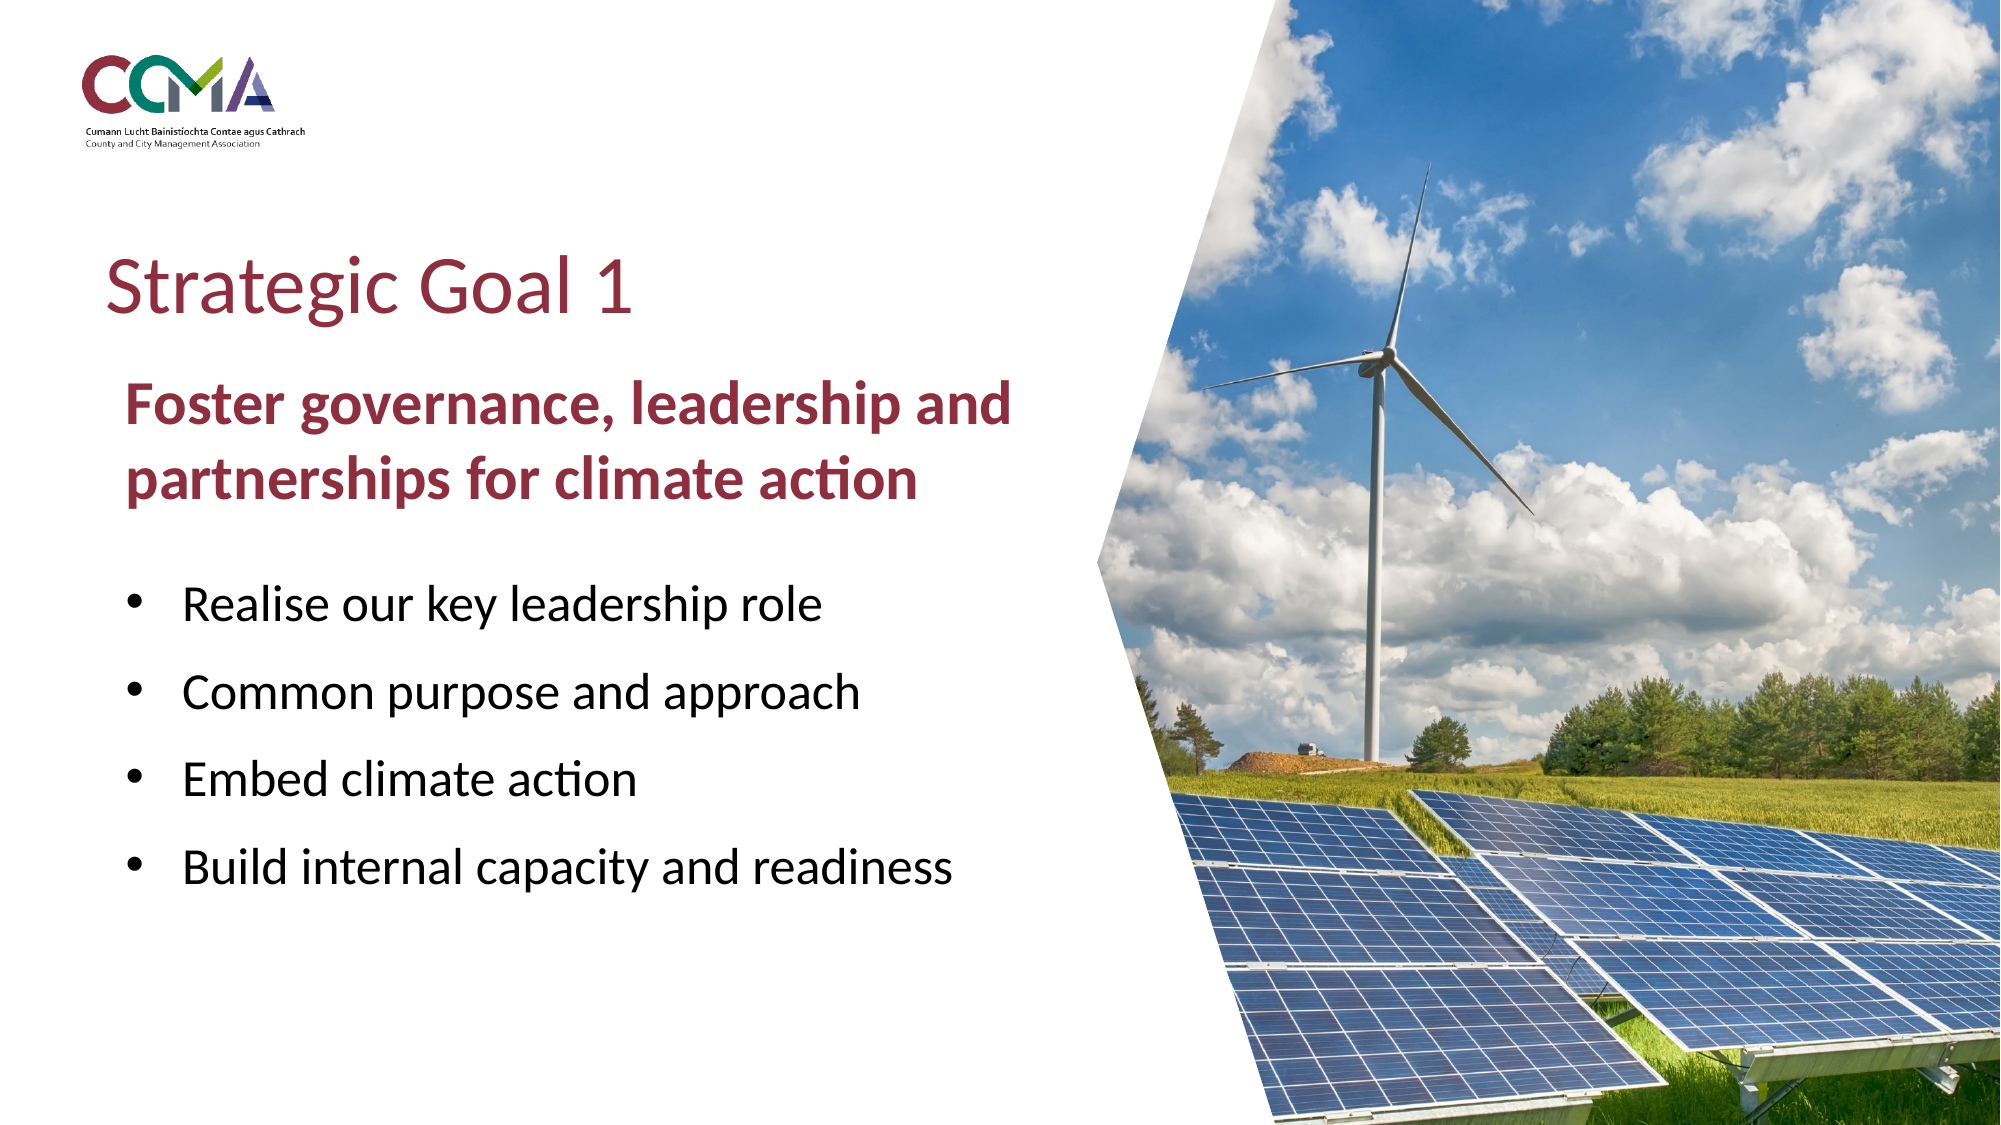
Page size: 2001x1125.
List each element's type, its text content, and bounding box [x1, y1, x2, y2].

text_box Realise our key leadership role Common purpose and approach Embed climate action Build internal capacity and readiness [110, 562, 1097, 903]
text_box Foster governance, leadership and partnerships for climate action [110, 354, 1056, 520]
picture [1097, 0, 2000, 1125]
text_box Strategic Goal 1 [90, 222, 931, 338]
picture [82, 55, 305, 149]
